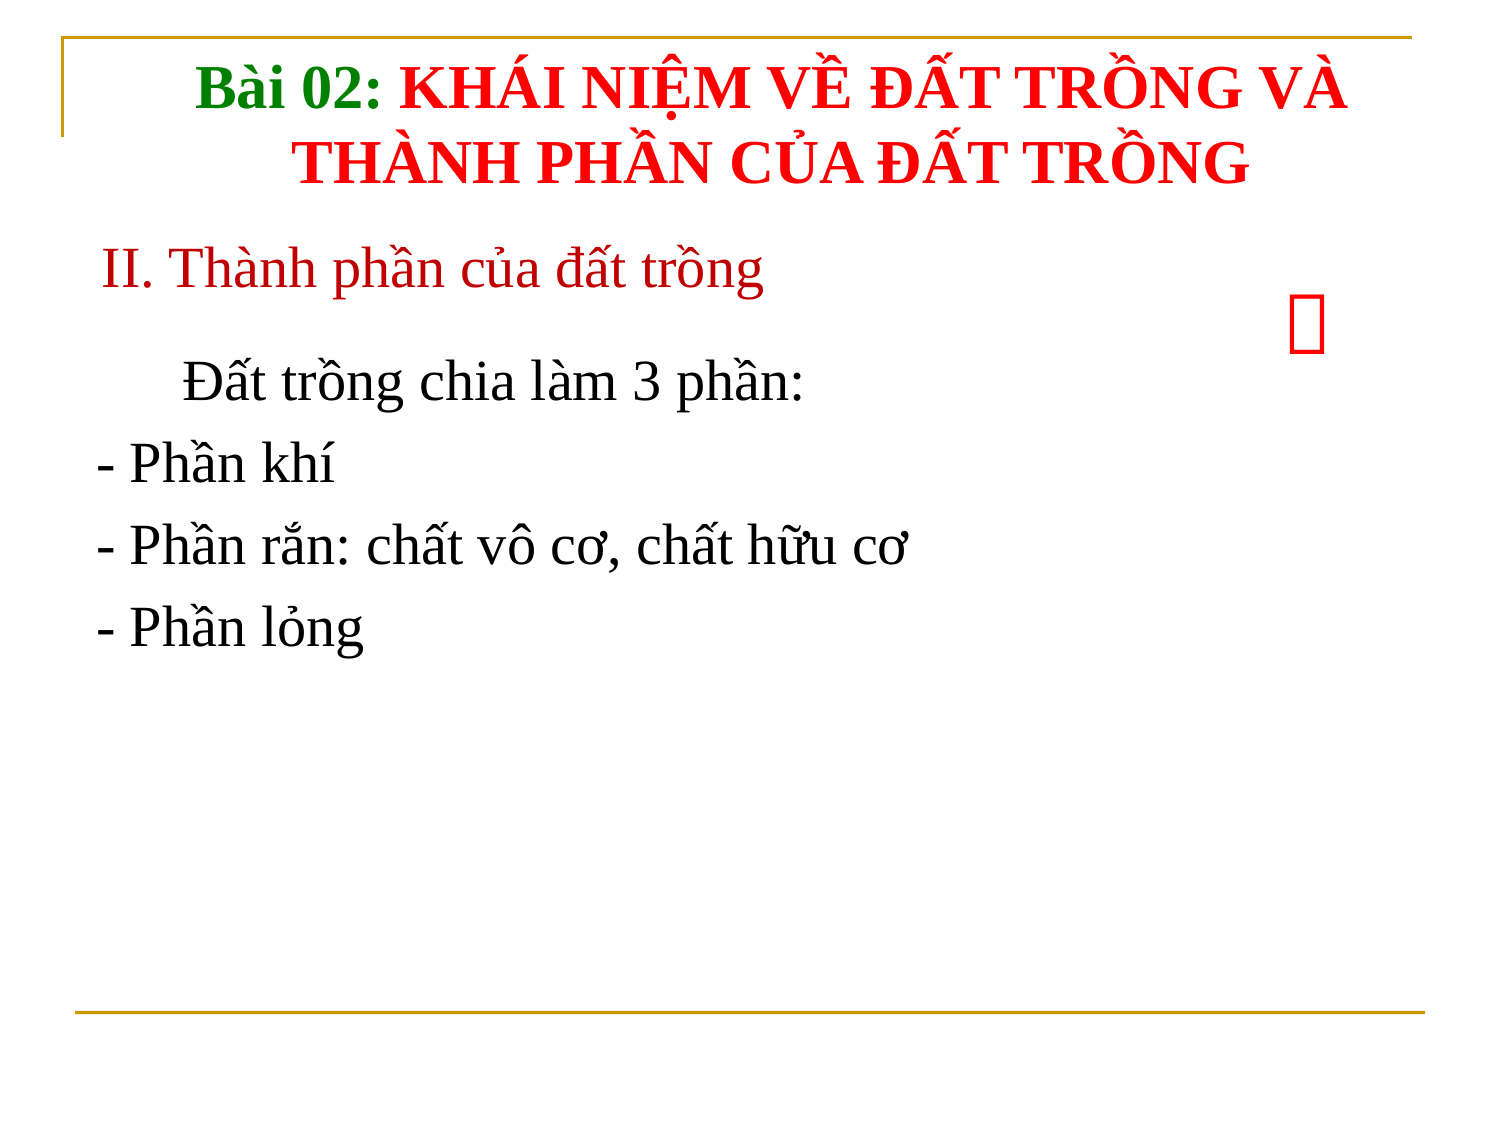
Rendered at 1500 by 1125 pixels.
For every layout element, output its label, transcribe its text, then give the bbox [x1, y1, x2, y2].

text_box  [1267, 263, 1371, 379]
title II. Thành phần của đất trồng [86, 221, 1426, 320]
text_box [98, 986, 609, 1072]
text_box Bài 02: KHÁI NIỆM VỀ ĐẤT TRỒNG VÀ THÀNH PHẦN CỦA ĐẤT TRỒNG [74, 38, 1470, 204]
text_box Đất trồng chia làm 3 phần: - Phần khí - Phần rắn: chất vô cơ, chất hữu cơ - Phần lỏng [81, 335, 1443, 747]
text_box [296, 931, 599, 1016]
text_box [1012, 928, 1288, 1024]
text_box [836, 997, 1268, 1084]
